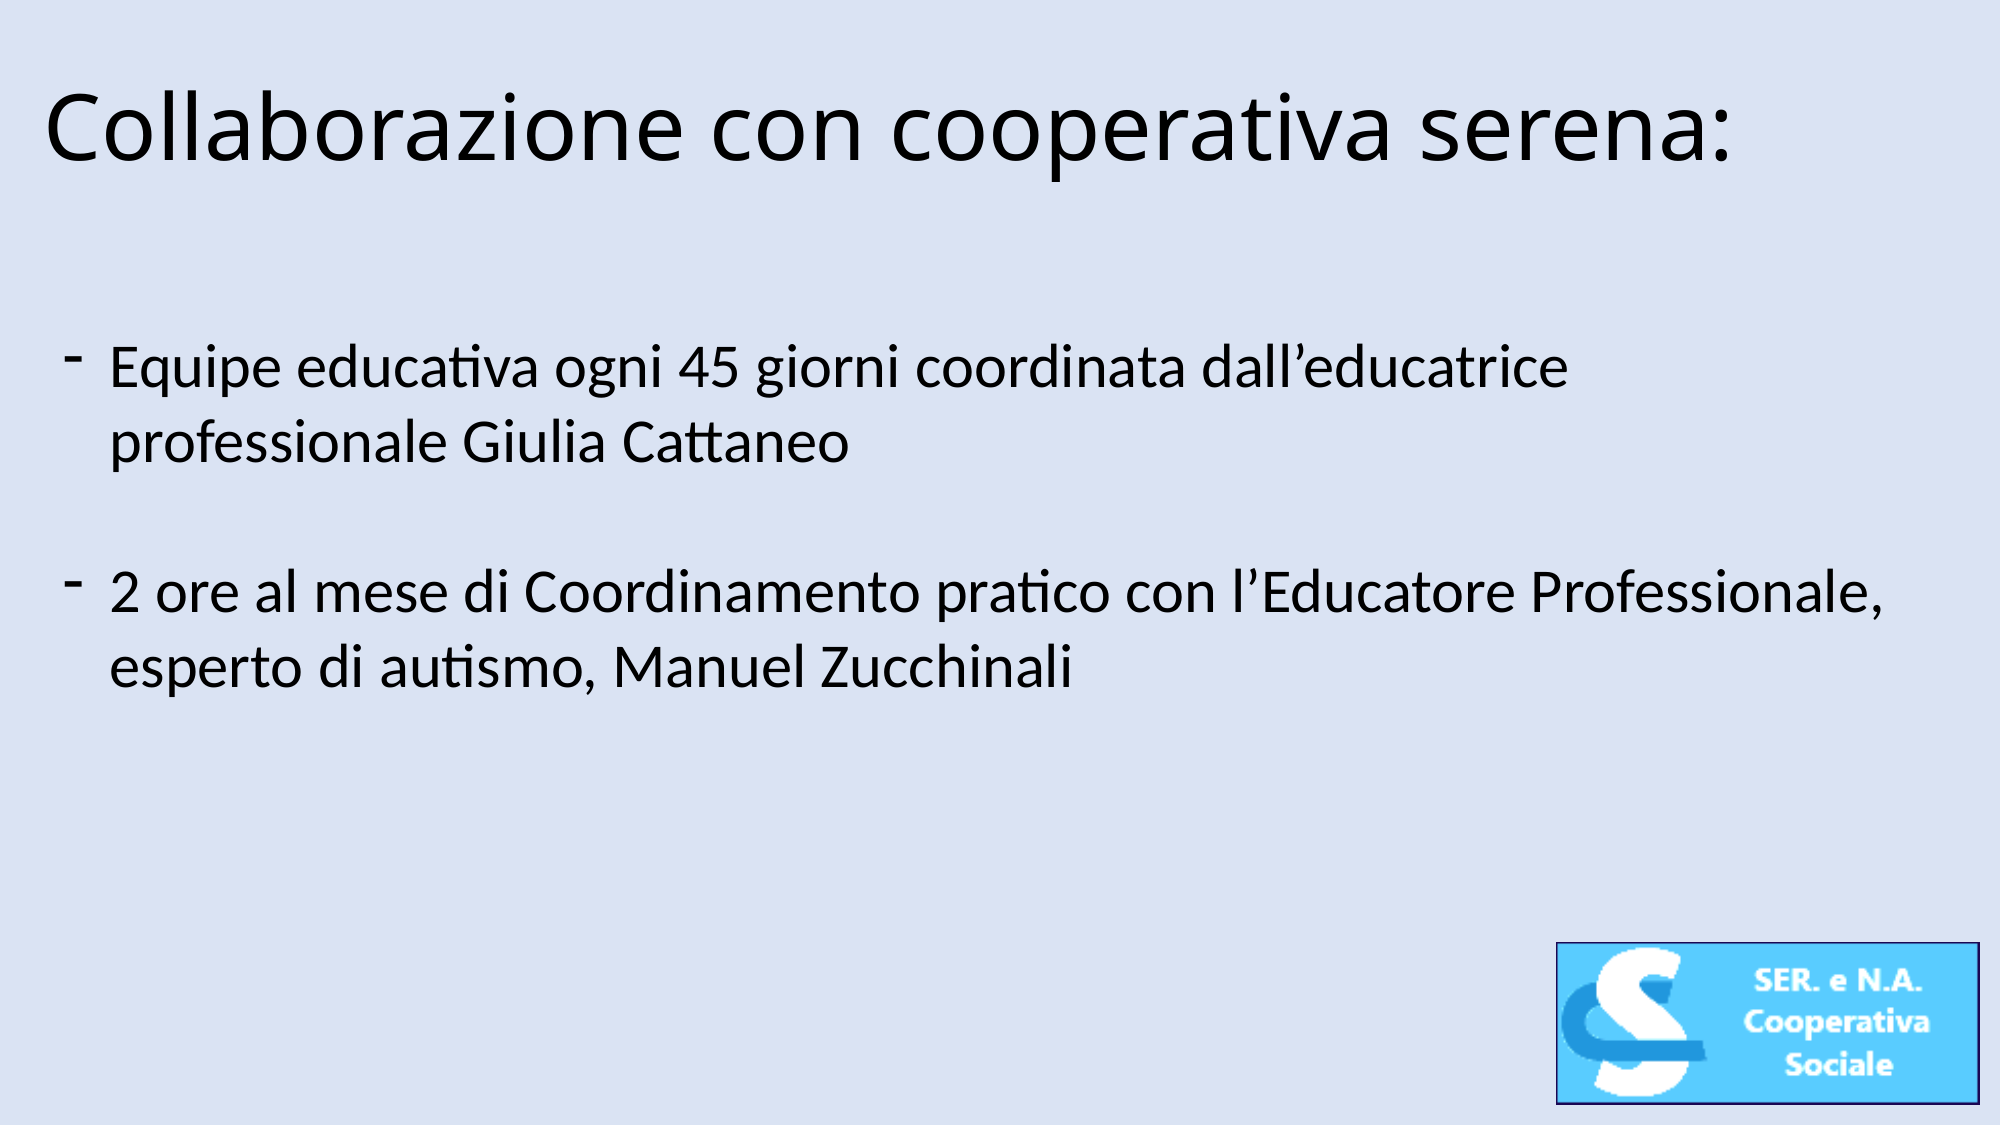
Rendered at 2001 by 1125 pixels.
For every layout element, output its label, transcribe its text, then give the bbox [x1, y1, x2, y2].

title Collaborazione con cooperativa serena: [28, 22, 1796, 240]
text_box Equipe educativa ogni 45 giorni coordinata dall’educatrice professionale Giulia Cattaneo 2 ore al mese di Coordinamento pratico con l’Educatore Professionale, esperto di autismo, Manuel Zucchinali [48, 317, 1906, 708]
picture [1556, 942, 1980, 1105]
